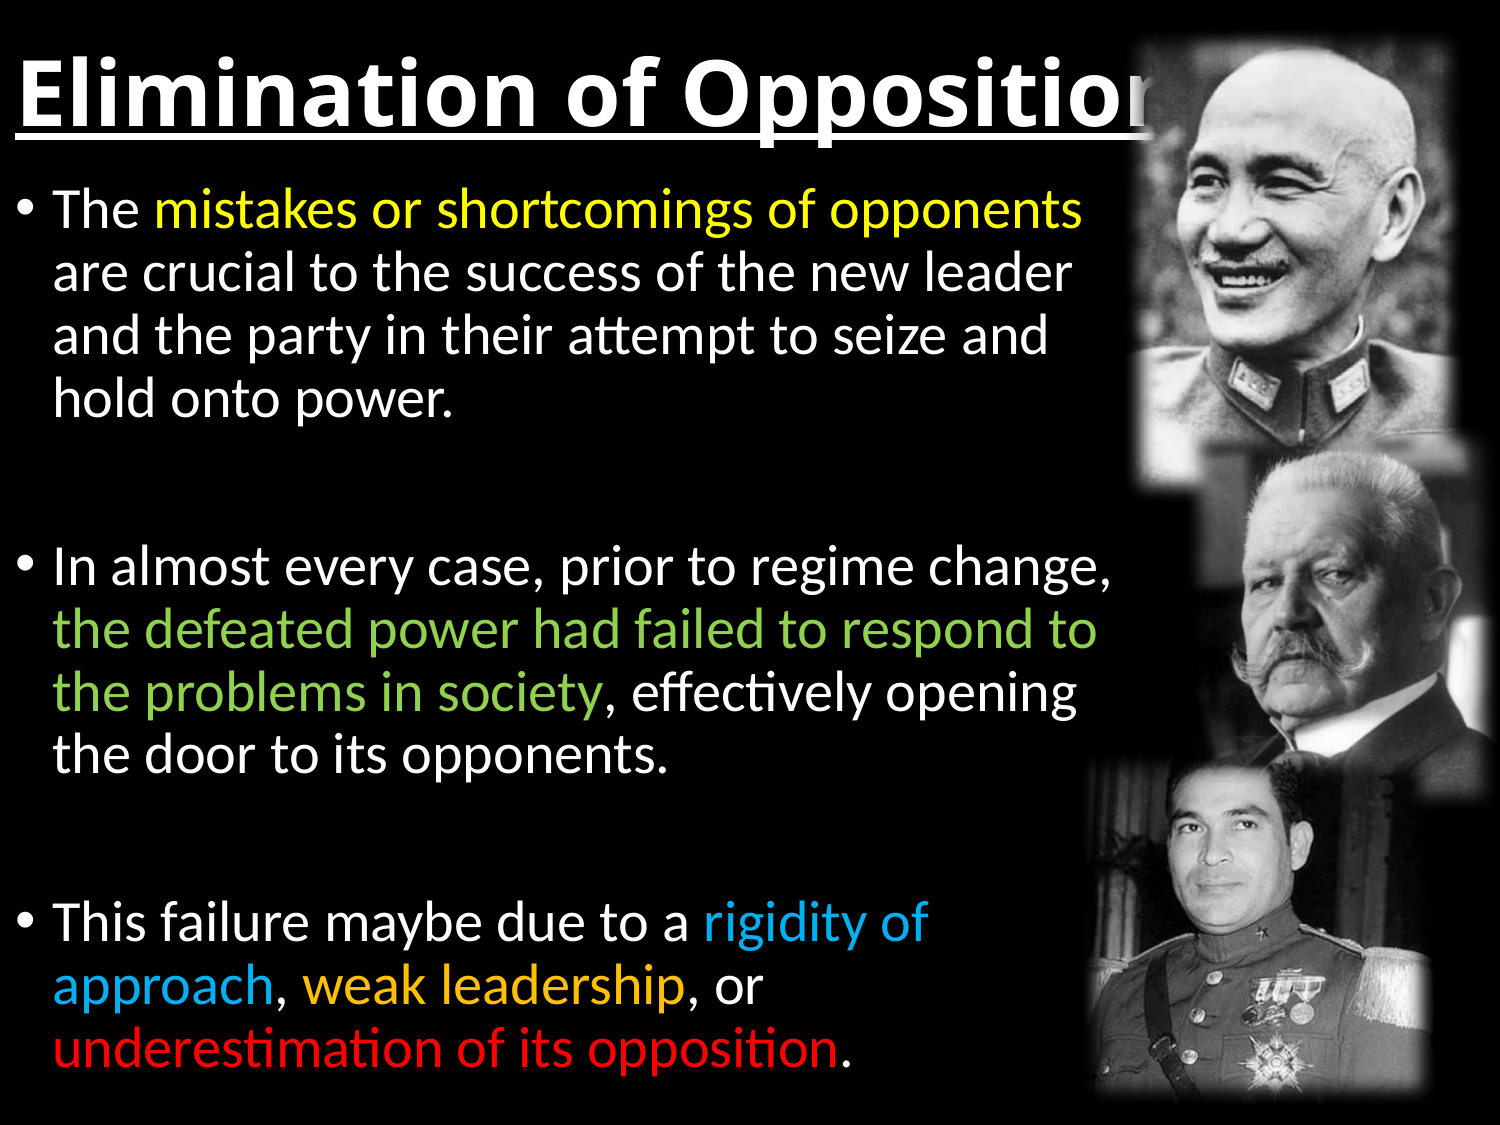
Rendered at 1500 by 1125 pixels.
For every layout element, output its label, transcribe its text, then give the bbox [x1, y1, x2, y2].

list The mistakes or shortcomings of opponents are crucial to the success of the new leader and the party in their attempt to seize and hold onto power. In almost every case, prior to regime change, the defeated power had failed to respond to the problems in society, effectively opening the door to its opponents. This failure maybe due to a rigidity of approach, weak leadership, or underestimation of its opposition. [0, 170, 1164, 1125]
title Elimination of Opposition [0, 0, 1294, 170]
picture [1080, 25, 1500, 1107]
